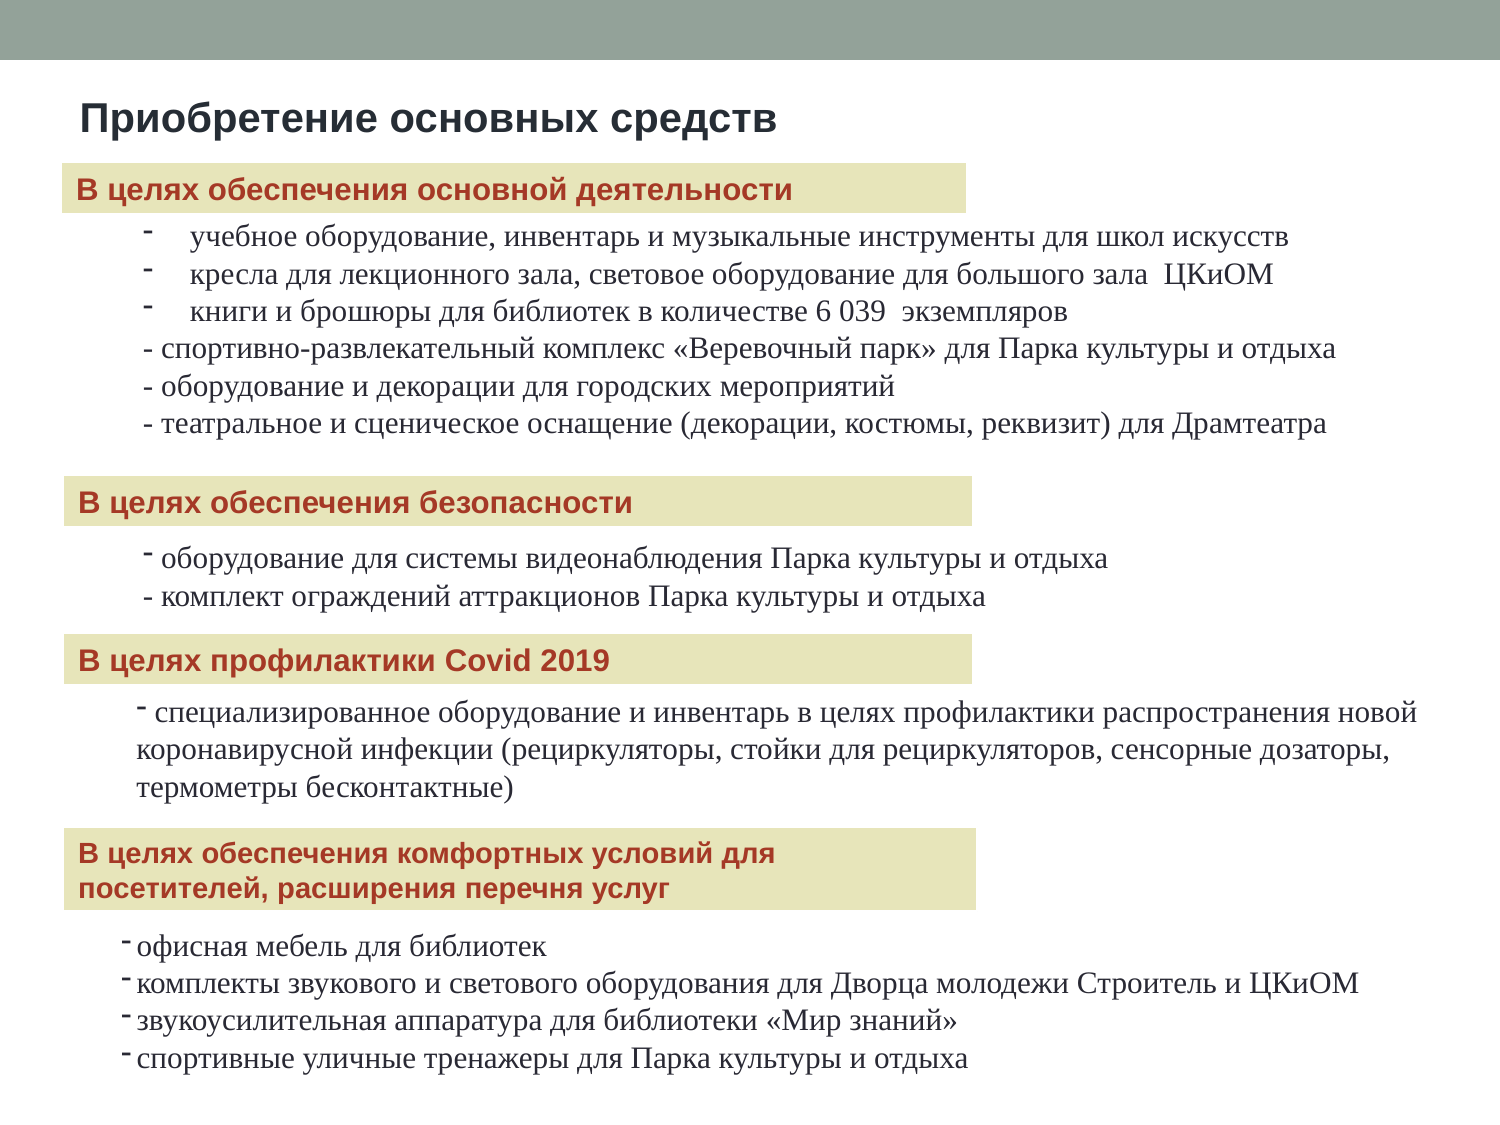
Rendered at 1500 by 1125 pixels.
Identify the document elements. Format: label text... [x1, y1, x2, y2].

text_box В целях обеспечения основной деятельности [61, 161, 967, 214]
text_box учебное оборудование, инвентарь и музыкальные инструменты для школ искусств кресла для лекционного зала, световое оборудование для большого зала ЦКиОМ книги и брошюры для библиотек в количестве 6 039 экземпляров - спортивно-развлекательный комплекс «Веревочный парк» для Парка культуры и отдыха - оборудование и декорации для городских мероприятий - театральное и сценическое оснащение (декорации, костюмы, реквизит) для Драмтеатра [128, 208, 1451, 448]
text_box офисная мебель для библиотек комплекты звукового и светового оборудования для Дворца молодежи Строитель и ЦКиОМ звукоусилительная аппаратура для библиотеки «Мир знаний» спортивные уличные тренажеры для Парка культуры и отдыха [106, 917, 1441, 1082]
text_box специализированное оборудование и инвентарь в целях профилактики распространения новой коронавирусной инфекции (рециркуляторы, стойки для рециркуляторов, сенсорные дозаторы, термометры бесконтактные) [121, 683, 1457, 811]
text_box Приобретение основных средств [64, 83, 1436, 149]
text_box В целях профилактики Covid 2019 [63, 632, 973, 686]
text_box оборудование для системы видеонаблюдения Парка культуры и отдыха - комплект ограждений аттракционов Парка культуры и отдыха [128, 530, 1463, 620]
text_box В целях обеспечения безопасности [63, 474, 973, 527]
text_box В целях обеспечения комфортных условий для посетителей, расширения перечня услуг [63, 826, 978, 912]
